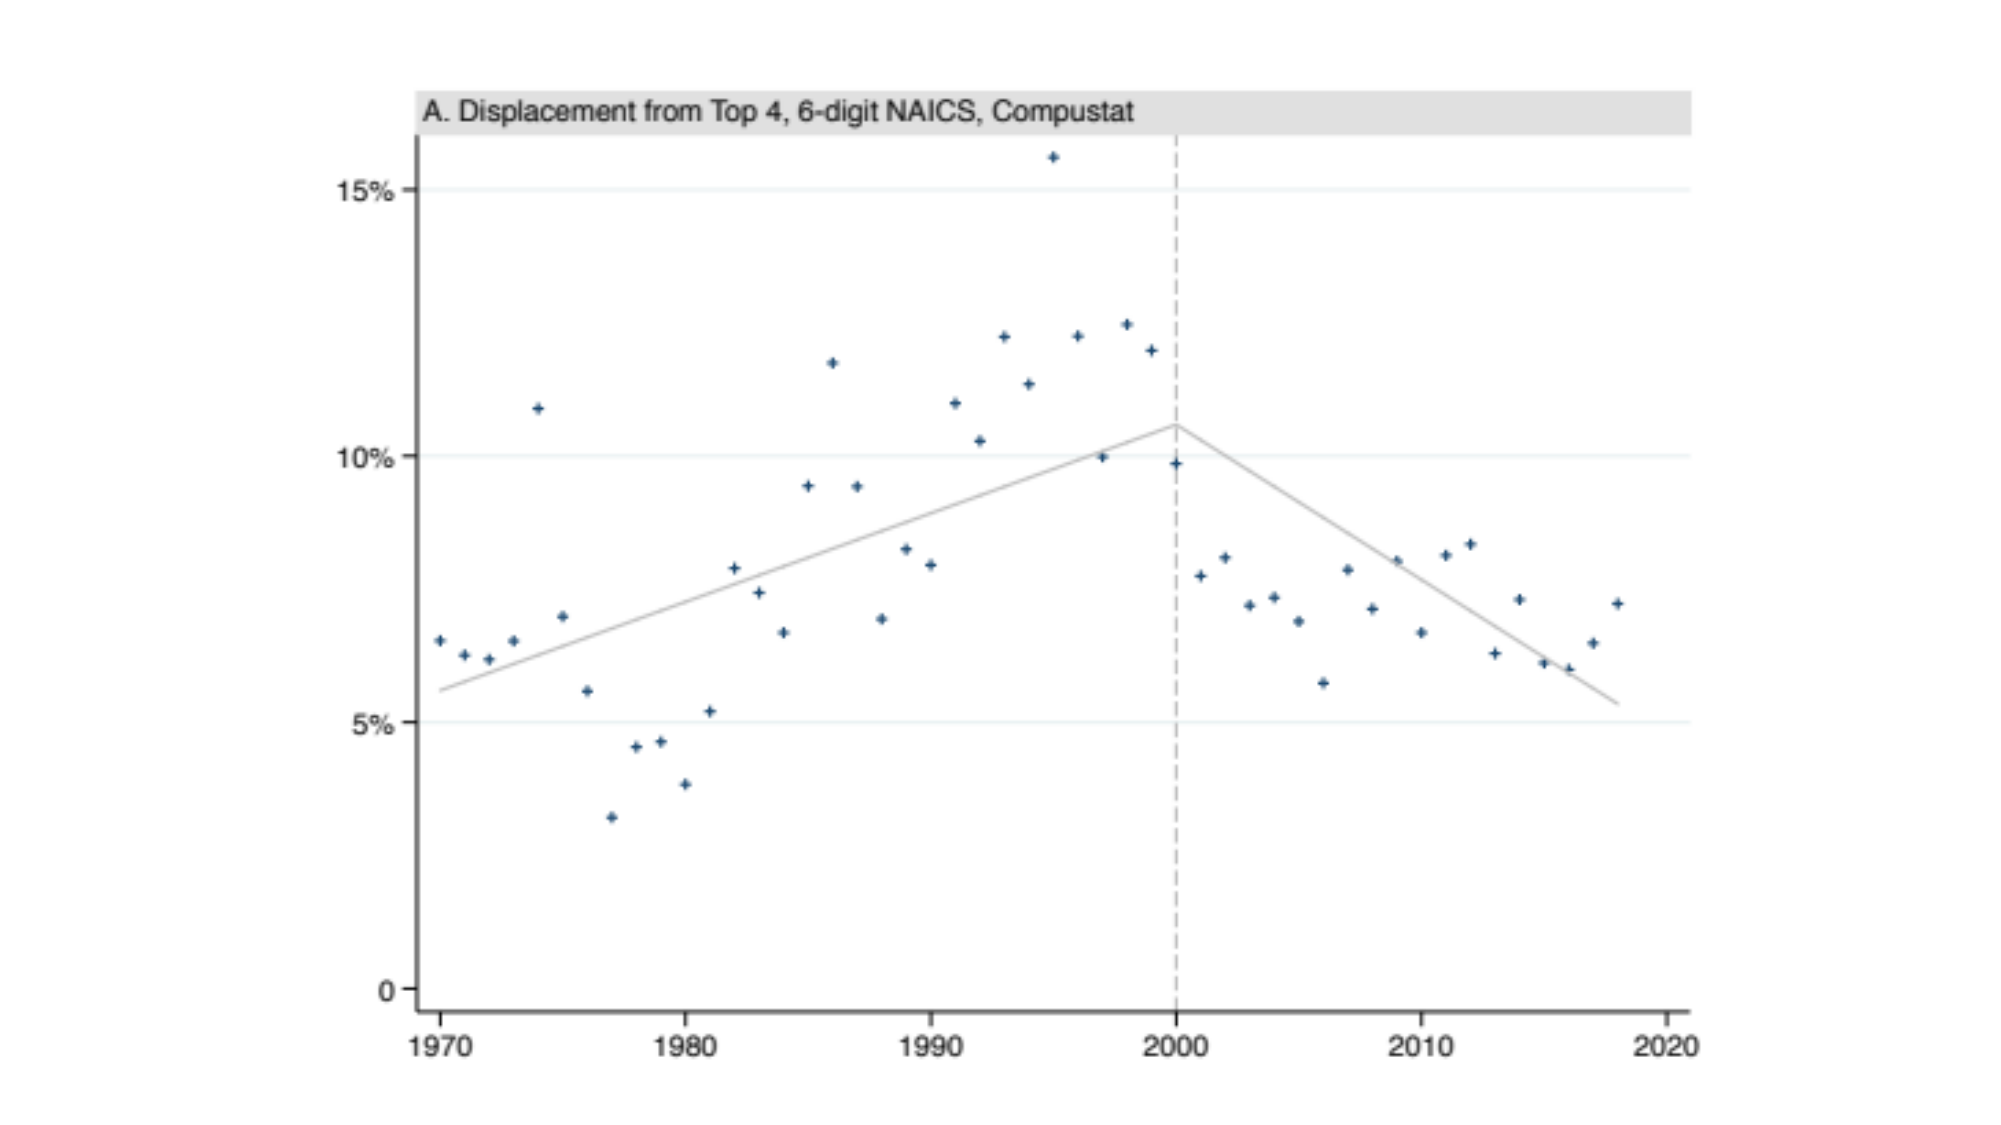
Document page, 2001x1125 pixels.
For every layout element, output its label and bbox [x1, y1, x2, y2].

picture [278, 56, 1722, 1107]
